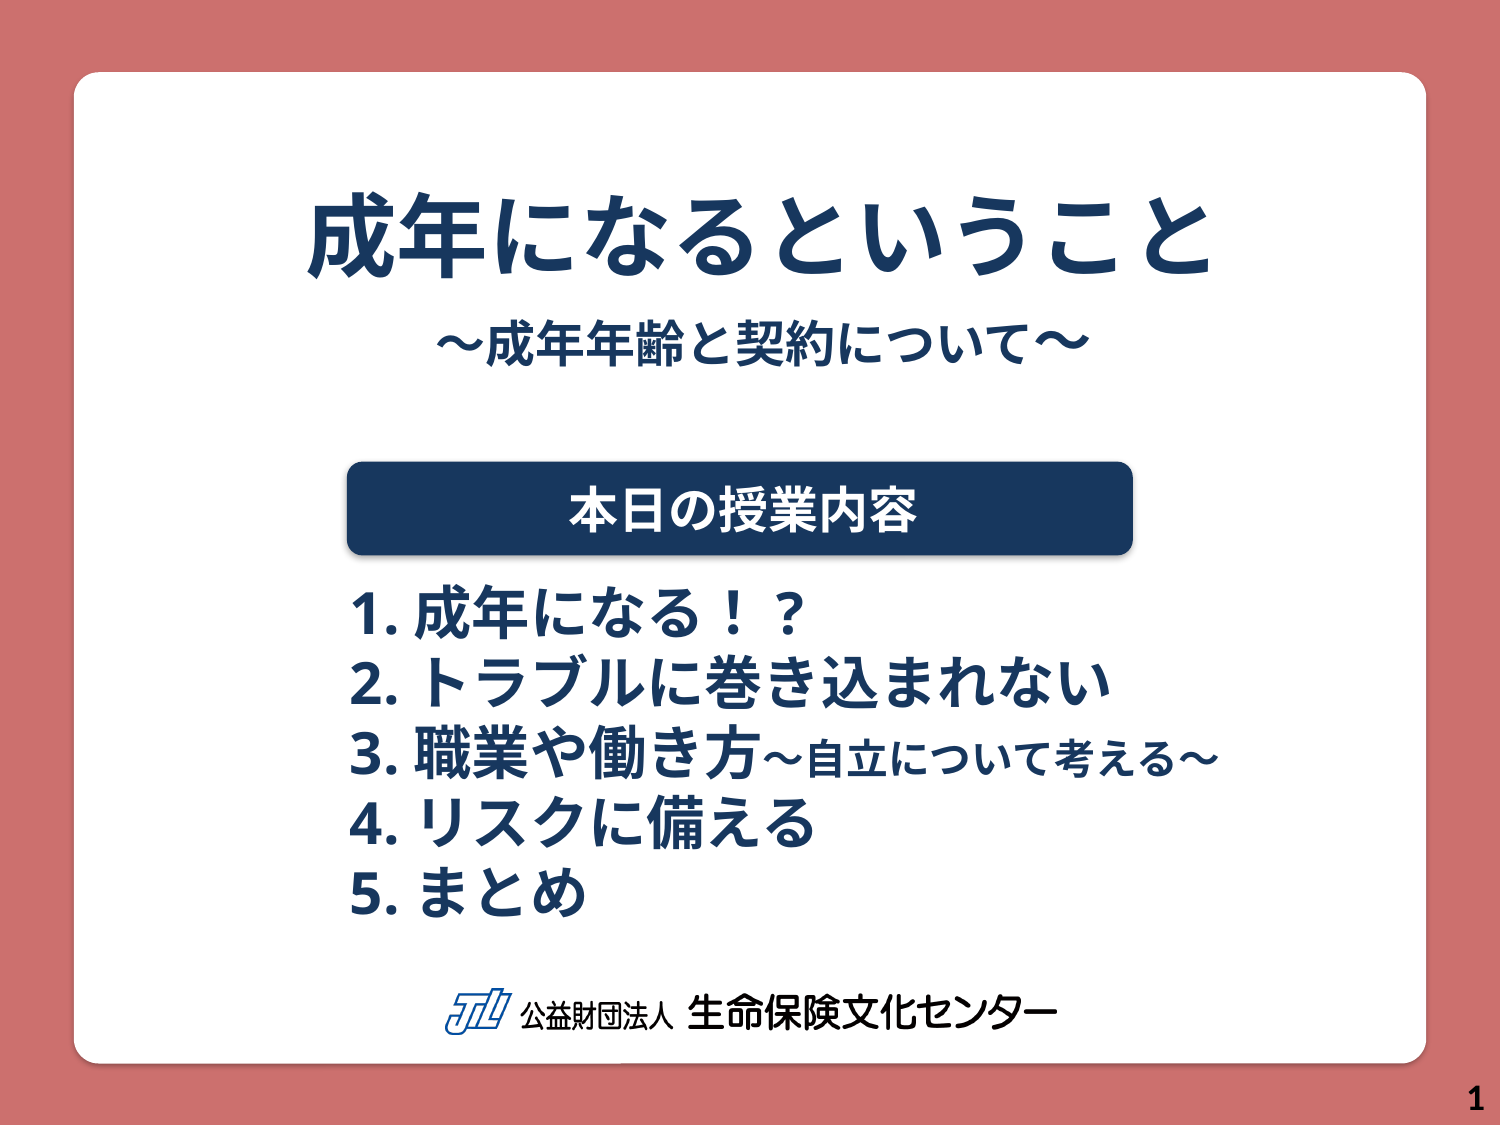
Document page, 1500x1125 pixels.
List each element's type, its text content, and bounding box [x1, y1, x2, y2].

text_box 本日の授業内容 [419, 447, 1067, 570]
text_box 1.成年になる！? 2.トラブルに巻き込まれない 3.職業や働き方～自立について考える～ 4.リスクに備える 5.まとめ [333, 561, 1393, 940]
slide_number 1 [1149, 1065, 1500, 1125]
text_box 成年になるということ ～成年年齢と契約について～ [60, 224, 1468, 382]
text_box [75, 382, 1425, 1062]
text_box [1067, 460, 1134, 557]
picture [445, 988, 1058, 1035]
text_box [0, 0, 1500, 1125]
text_box [75, 74, 1425, 224]
text_box [346, 460, 419, 557]
